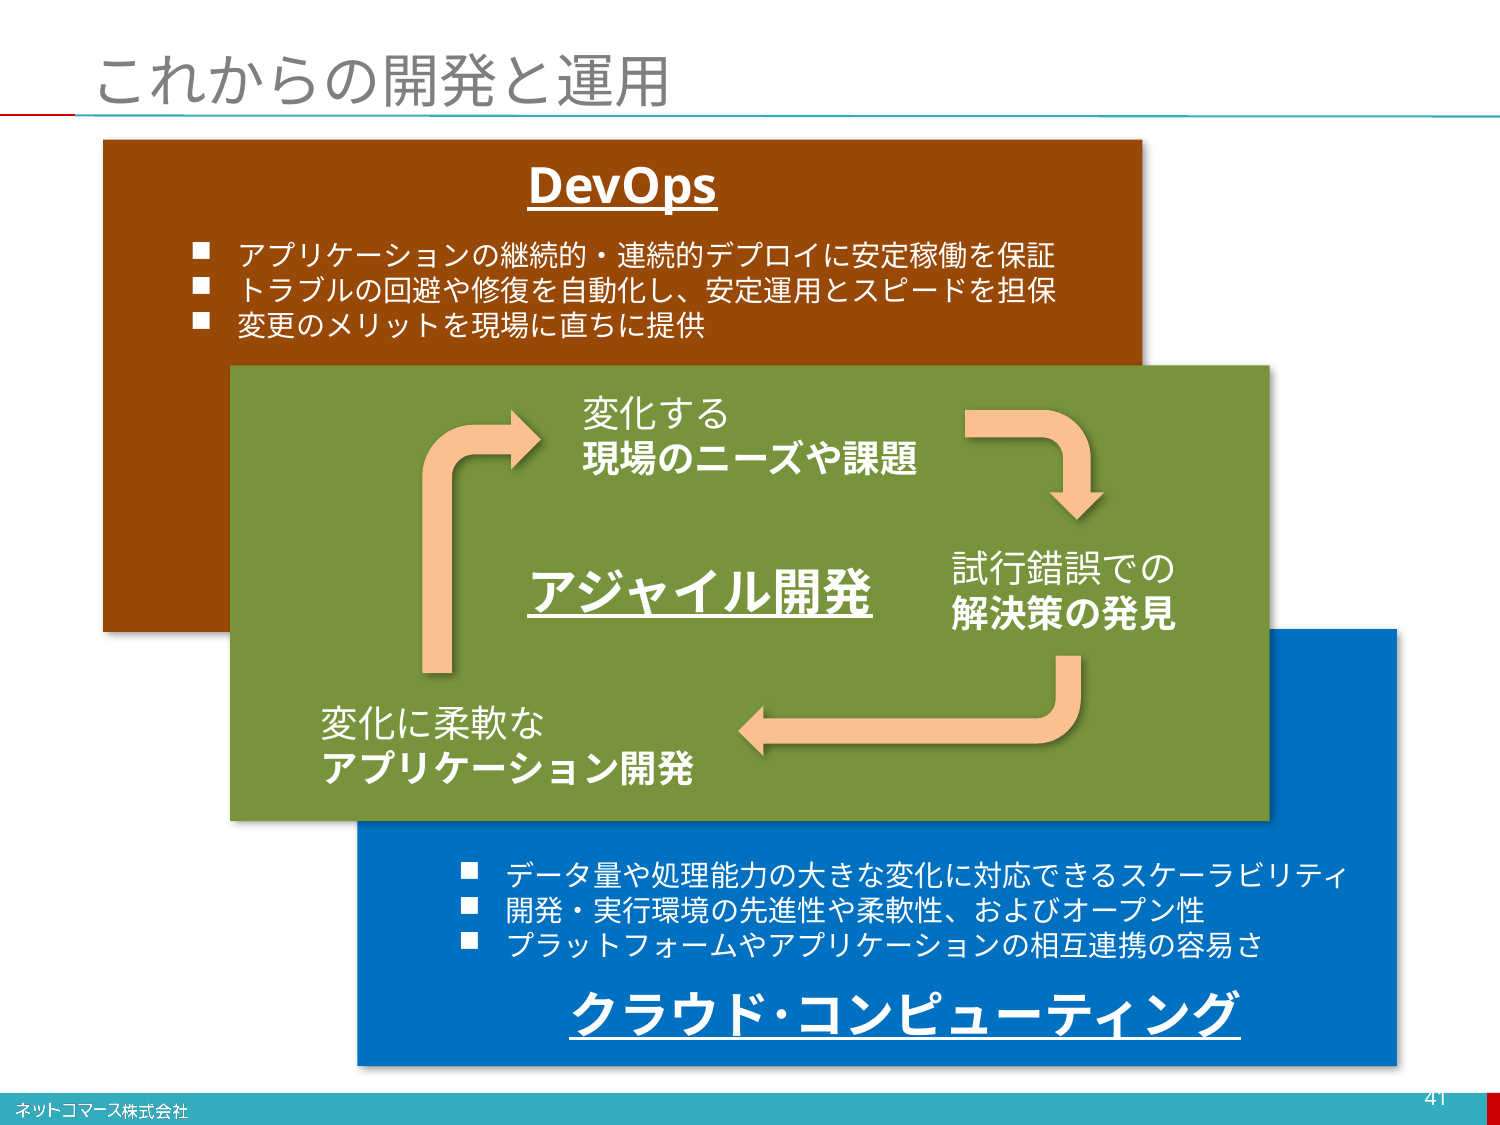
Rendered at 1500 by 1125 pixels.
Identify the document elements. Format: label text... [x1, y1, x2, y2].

text_box 変化に柔軟な アプリケーション開発 [305, 692, 710, 798]
text_box [355, 627, 1399, 1068]
picture [16, 1101, 188, 1120]
text_box 変化する 現場のニーズや課題 [567, 382, 933, 488]
text_box アジャイル開発 [512, 552, 888, 628]
text_box DevOps [512, 146, 733, 221]
text_box [101, 137, 1145, 634]
text_box [228, 363, 1272, 823]
text_box [962, 407, 1107, 522]
text_box [420, 407, 543, 676]
title これからの開発と運用 [75, 45, 1500, 114]
text_box アプリケーションの継続的・連続的デプロイに安定稼働を保証 トラブルの回避や修復を自動化し、安定運用とスピードを担保 変更のメリットを現場に直ちに提供 [175, 229, 1072, 350]
text_box クラウド･コンピューティング [554, 975, 1257, 1051]
text_box データ量や処理能力の大きな変化に対応できるスケーラビリティ 開発・実行環境の先進性や柔軟性、およびオープン性 プラットフォームやアプリケーションの相互連携の容易さ [443, 849, 1367, 970]
text_box 試行錯誤での 解決策の発見 [936, 537, 1192, 643]
slide_number 41 [1113, 1081, 1464, 1118]
text_box [736, 653, 1083, 759]
